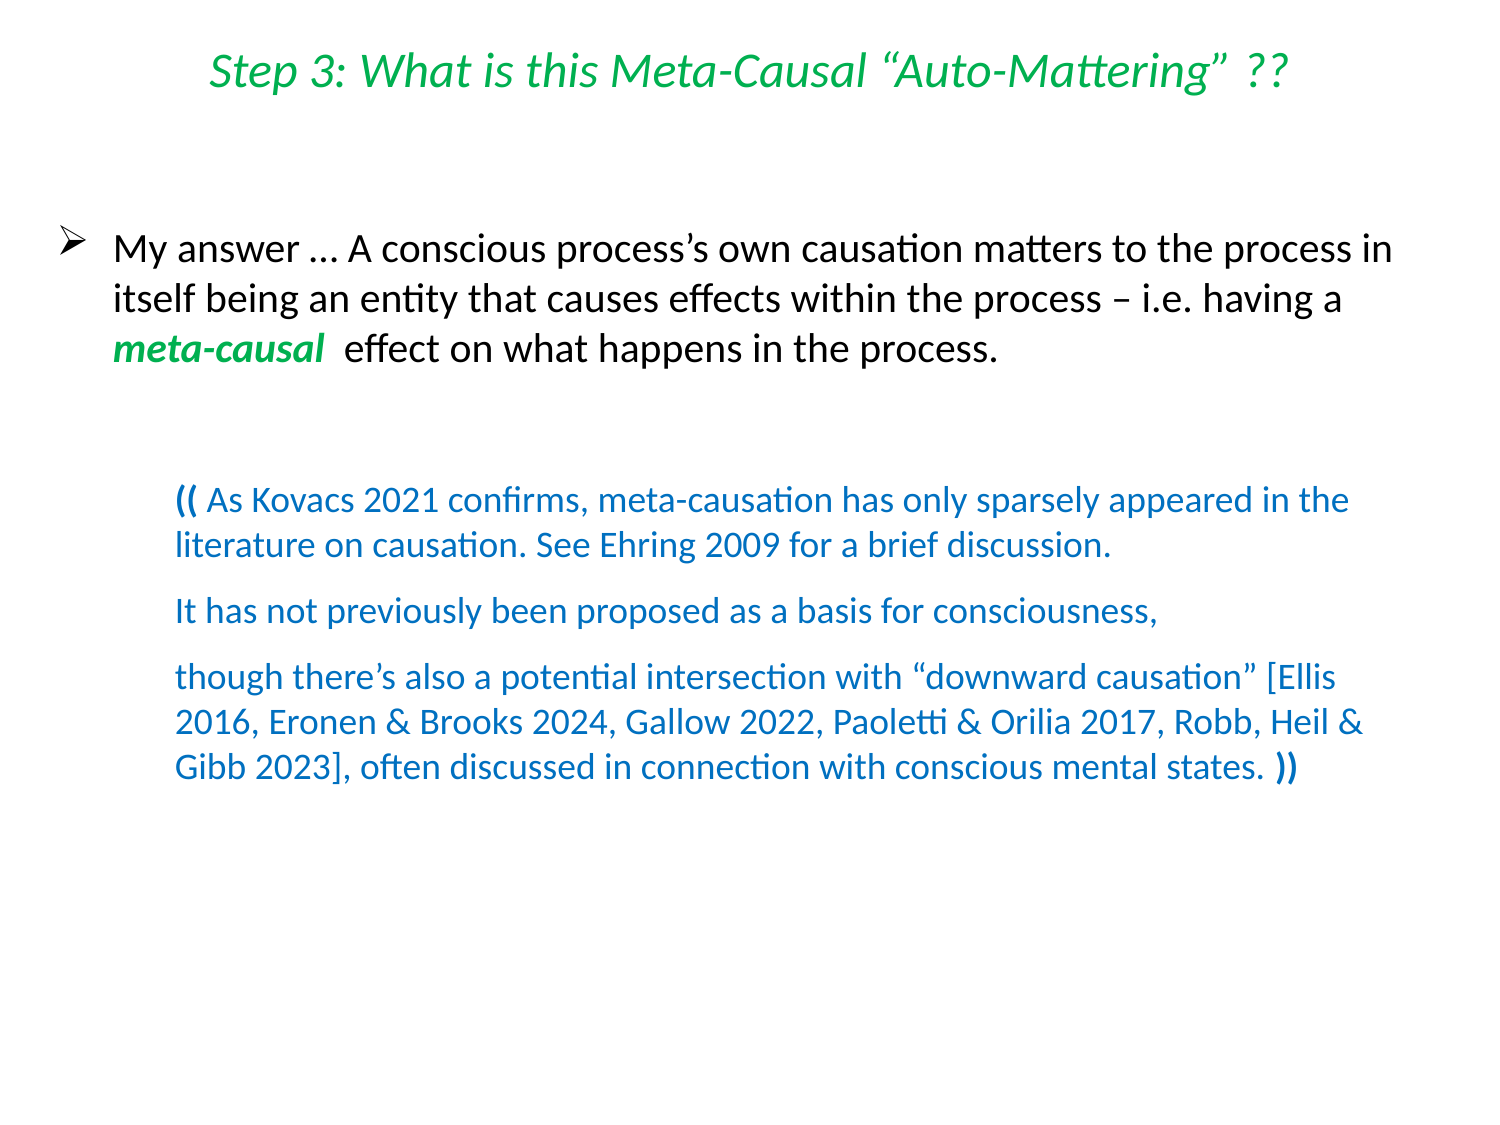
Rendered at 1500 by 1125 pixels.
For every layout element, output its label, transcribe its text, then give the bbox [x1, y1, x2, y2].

list My answer … A conscious process’s own causation matters to the process in itself being an entity that causes effects within the process – i.e. having a meta-causal effect on what happens in the process. (( As Kovacs 2021 confirms, meta-causation has only sparsely appeared in the literature on causation. See Ehring 2009 for a brief discussion. It has not previously been proposed as a basis for consciousness, though there’s also a potential intersection with “downward causation” [Ellis 2016, Eronen & Brooks 2024, Gallow 2022, Paoletti & Orilia 2017, Robb, Heil & Gibb 2023], often discussed in connection with conscious mental states. )) [41, 213, 1442, 875]
title Step 3: What is this Meta-Causal “Auto-Mattering” ?? [41, 32, 1459, 104]
